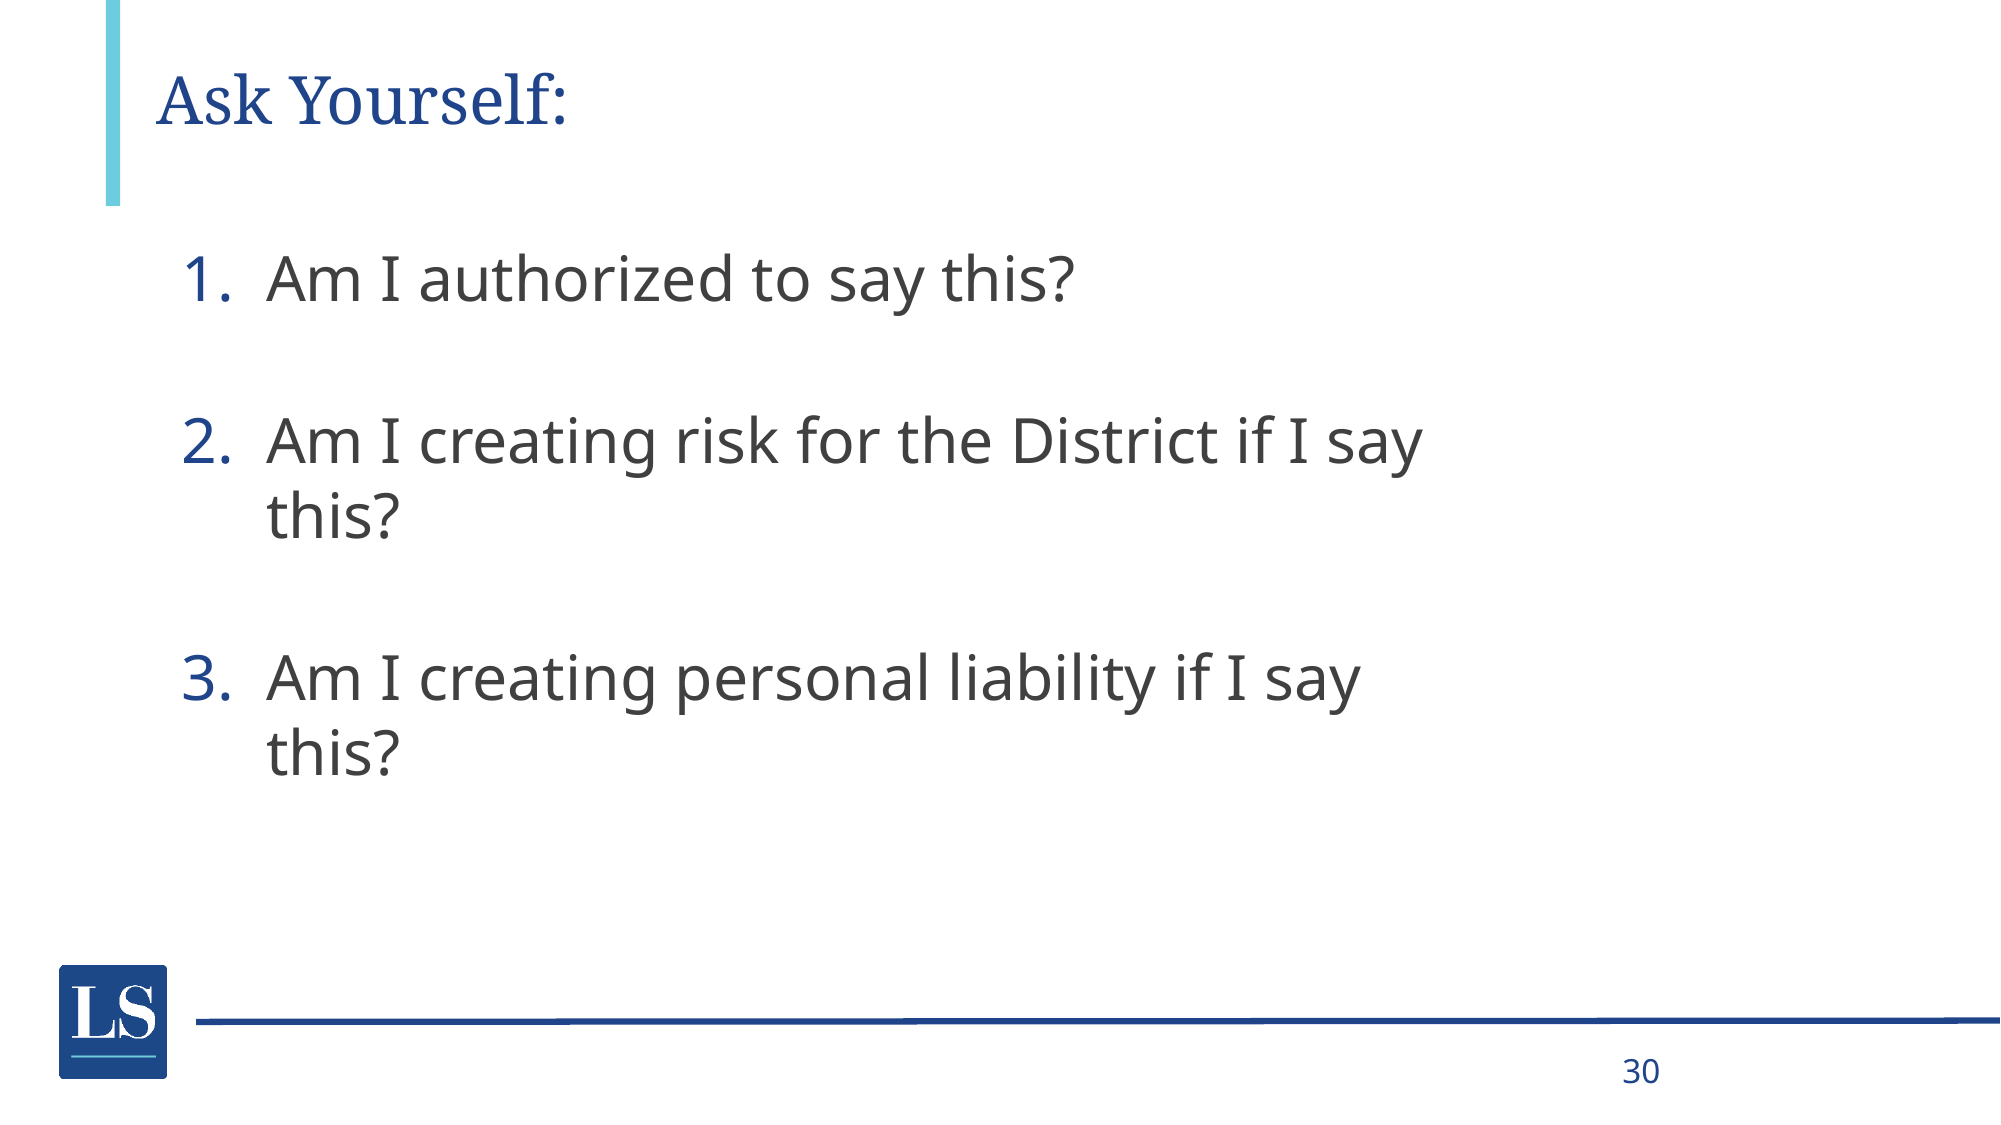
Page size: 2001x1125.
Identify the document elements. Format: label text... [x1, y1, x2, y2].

list Am I authorized to say this? Am I creating risk for the District if I say this? Am I creating personal liability if I say this? [157, 231, 1520, 969]
title Ask Yourself: [141, 0, 1863, 206]
slide_number 30 [1599, 1042, 1675, 1103]
picture [59, 965, 167, 1079]
